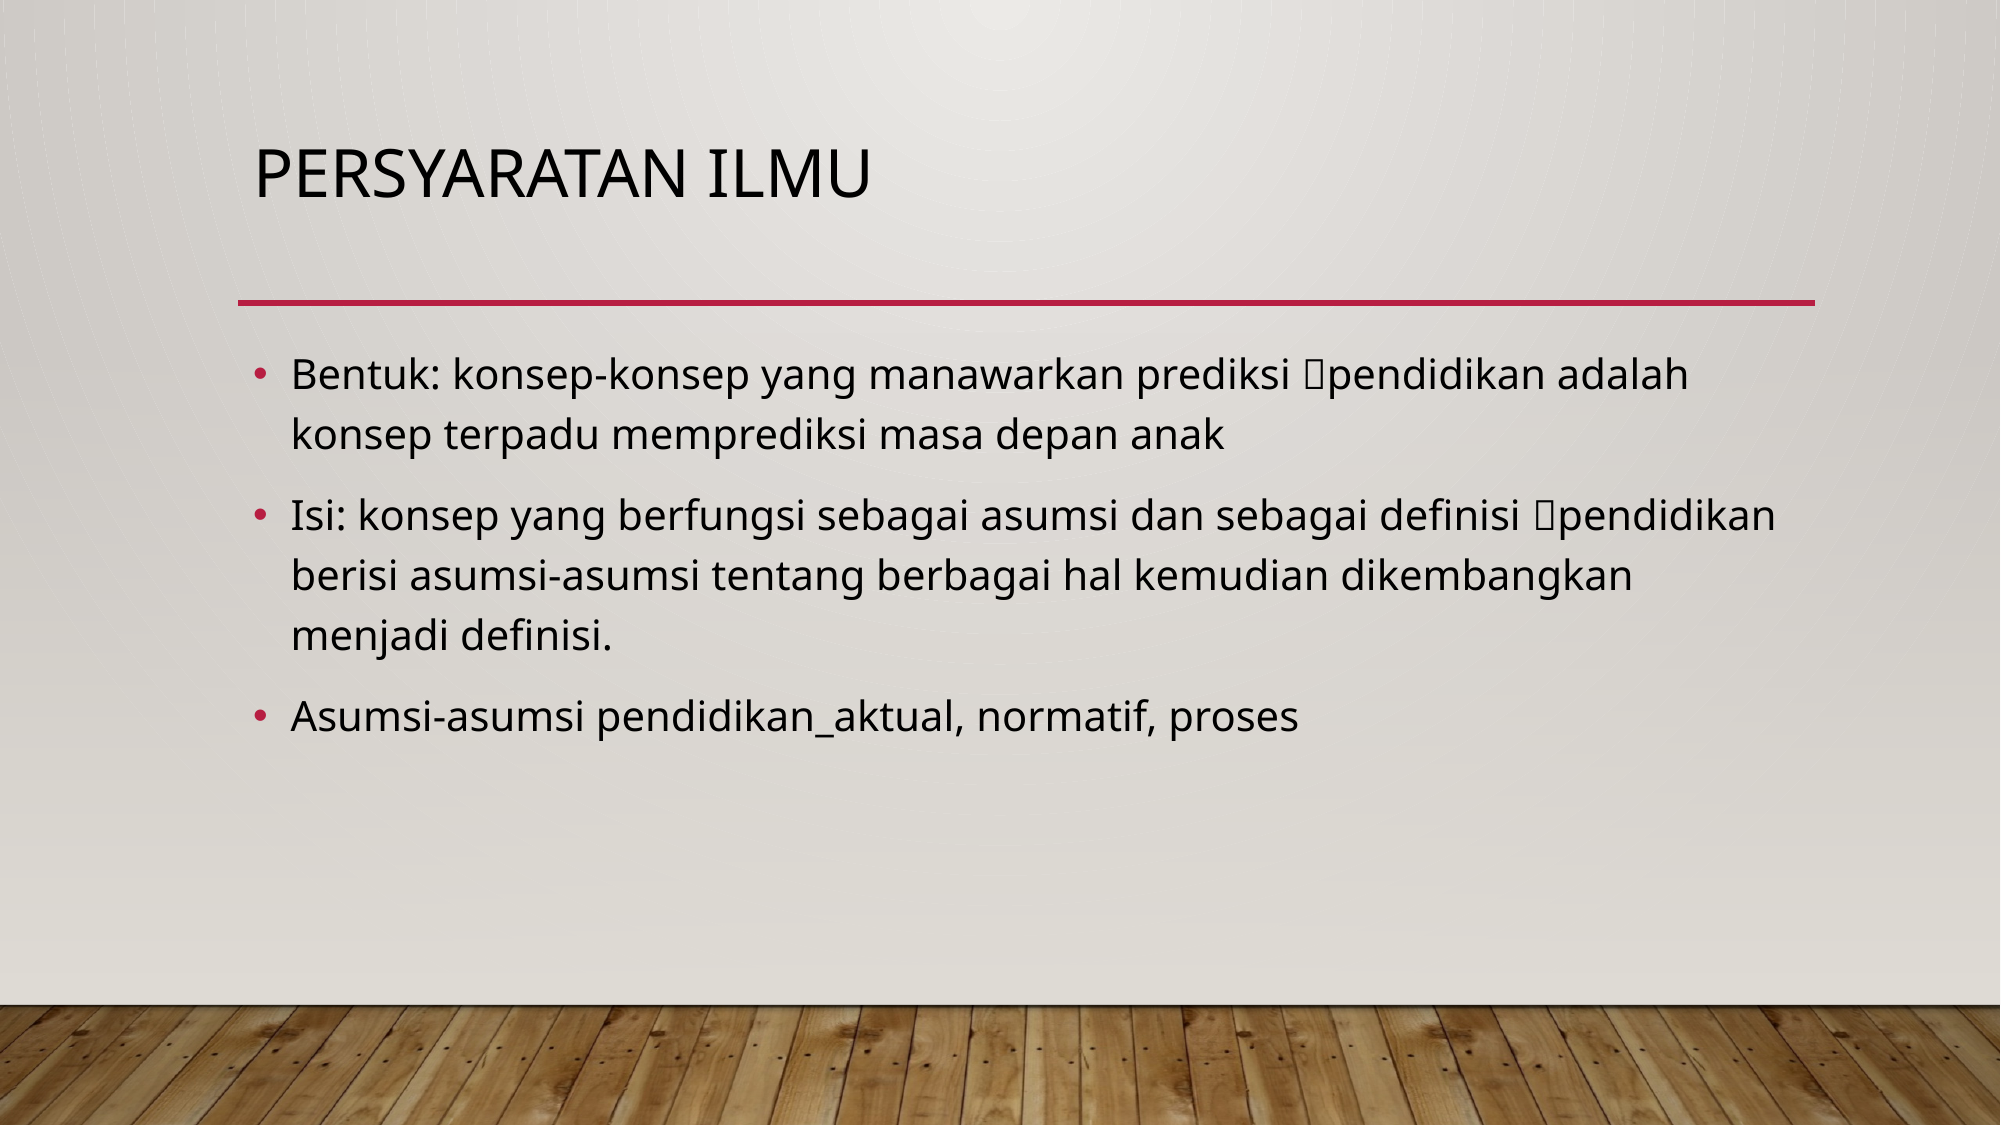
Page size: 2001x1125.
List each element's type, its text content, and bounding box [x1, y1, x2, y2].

title PERSYARATAN ILMU [238, 131, 1814, 305]
picture [0, 1005, 2000, 1125]
list Bentuk: konsep-konsep yang manawarkan prediksi pendidikan adalah konsep terpadu memprediksi masa depan anak Isi: konsep yang berfungsi sebagai asumsi dan sebagai definisi pendidikan berisi asumsi-asumsi tentang berbagai hal kemudian dikembangkan menjadi definisi. Asumsi-asumsi pendidikan_aktual, normatif, proses [238, 330, 1814, 897]
